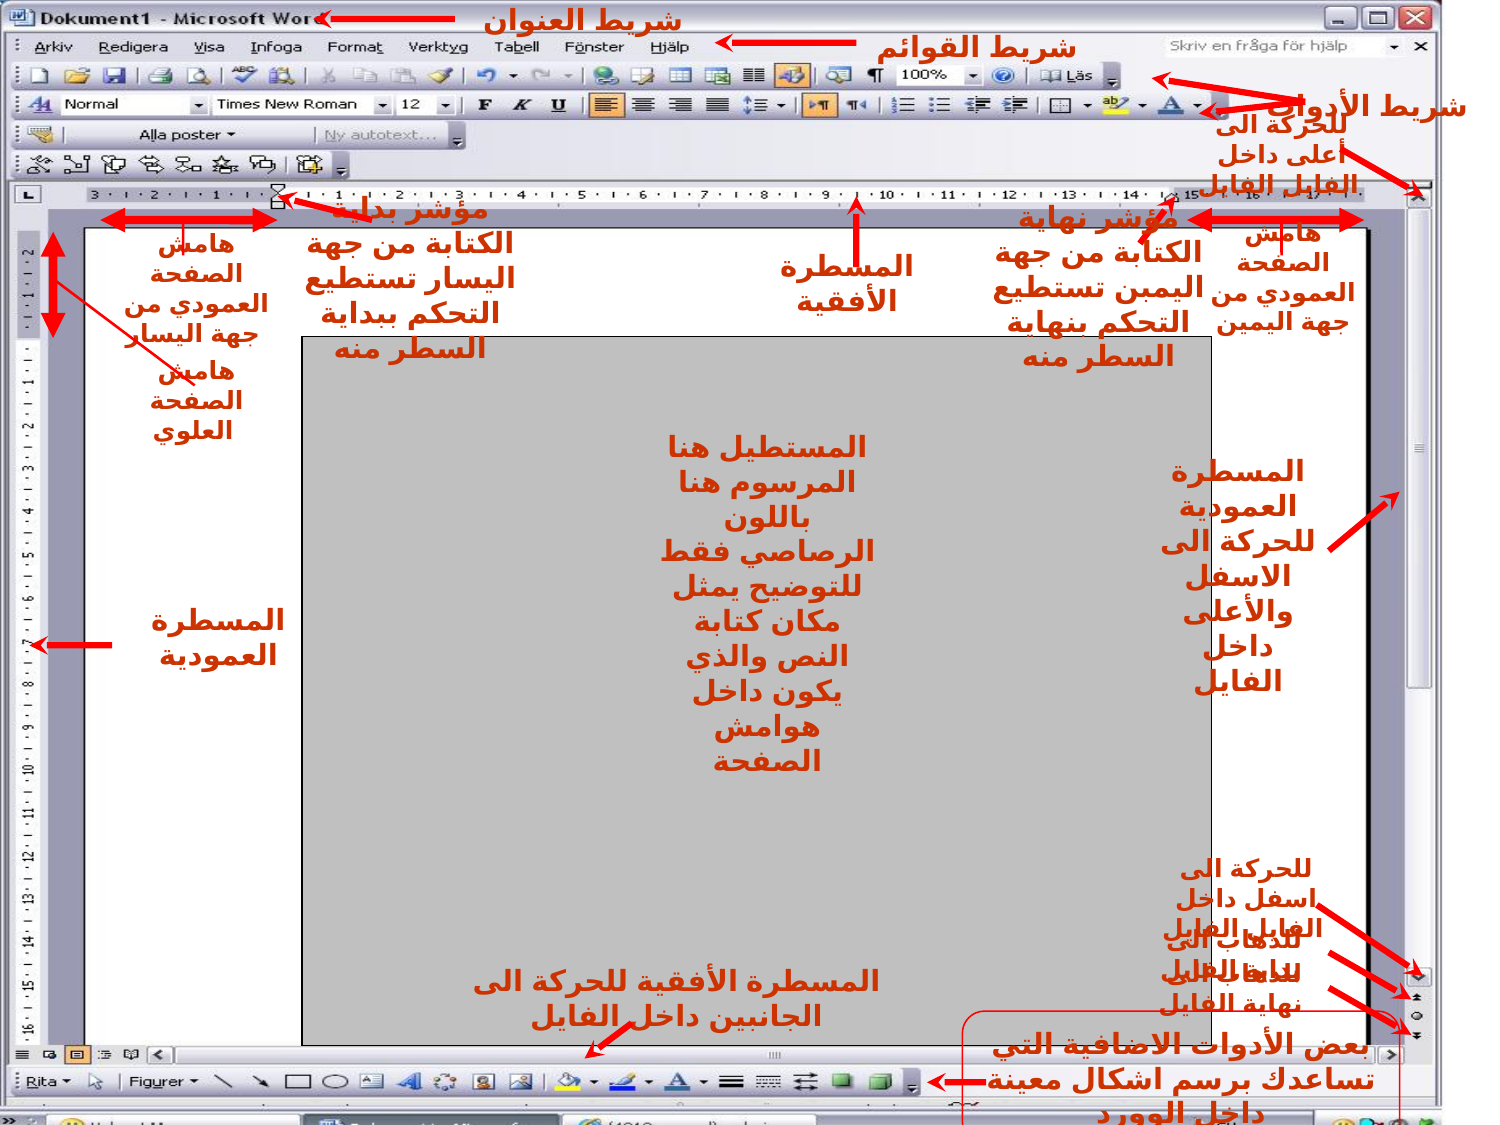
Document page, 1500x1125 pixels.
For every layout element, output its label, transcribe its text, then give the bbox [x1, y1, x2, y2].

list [0, 0, 1447, 1125]
text_box شريط الأدوات [1451, 77, 1500, 132]
